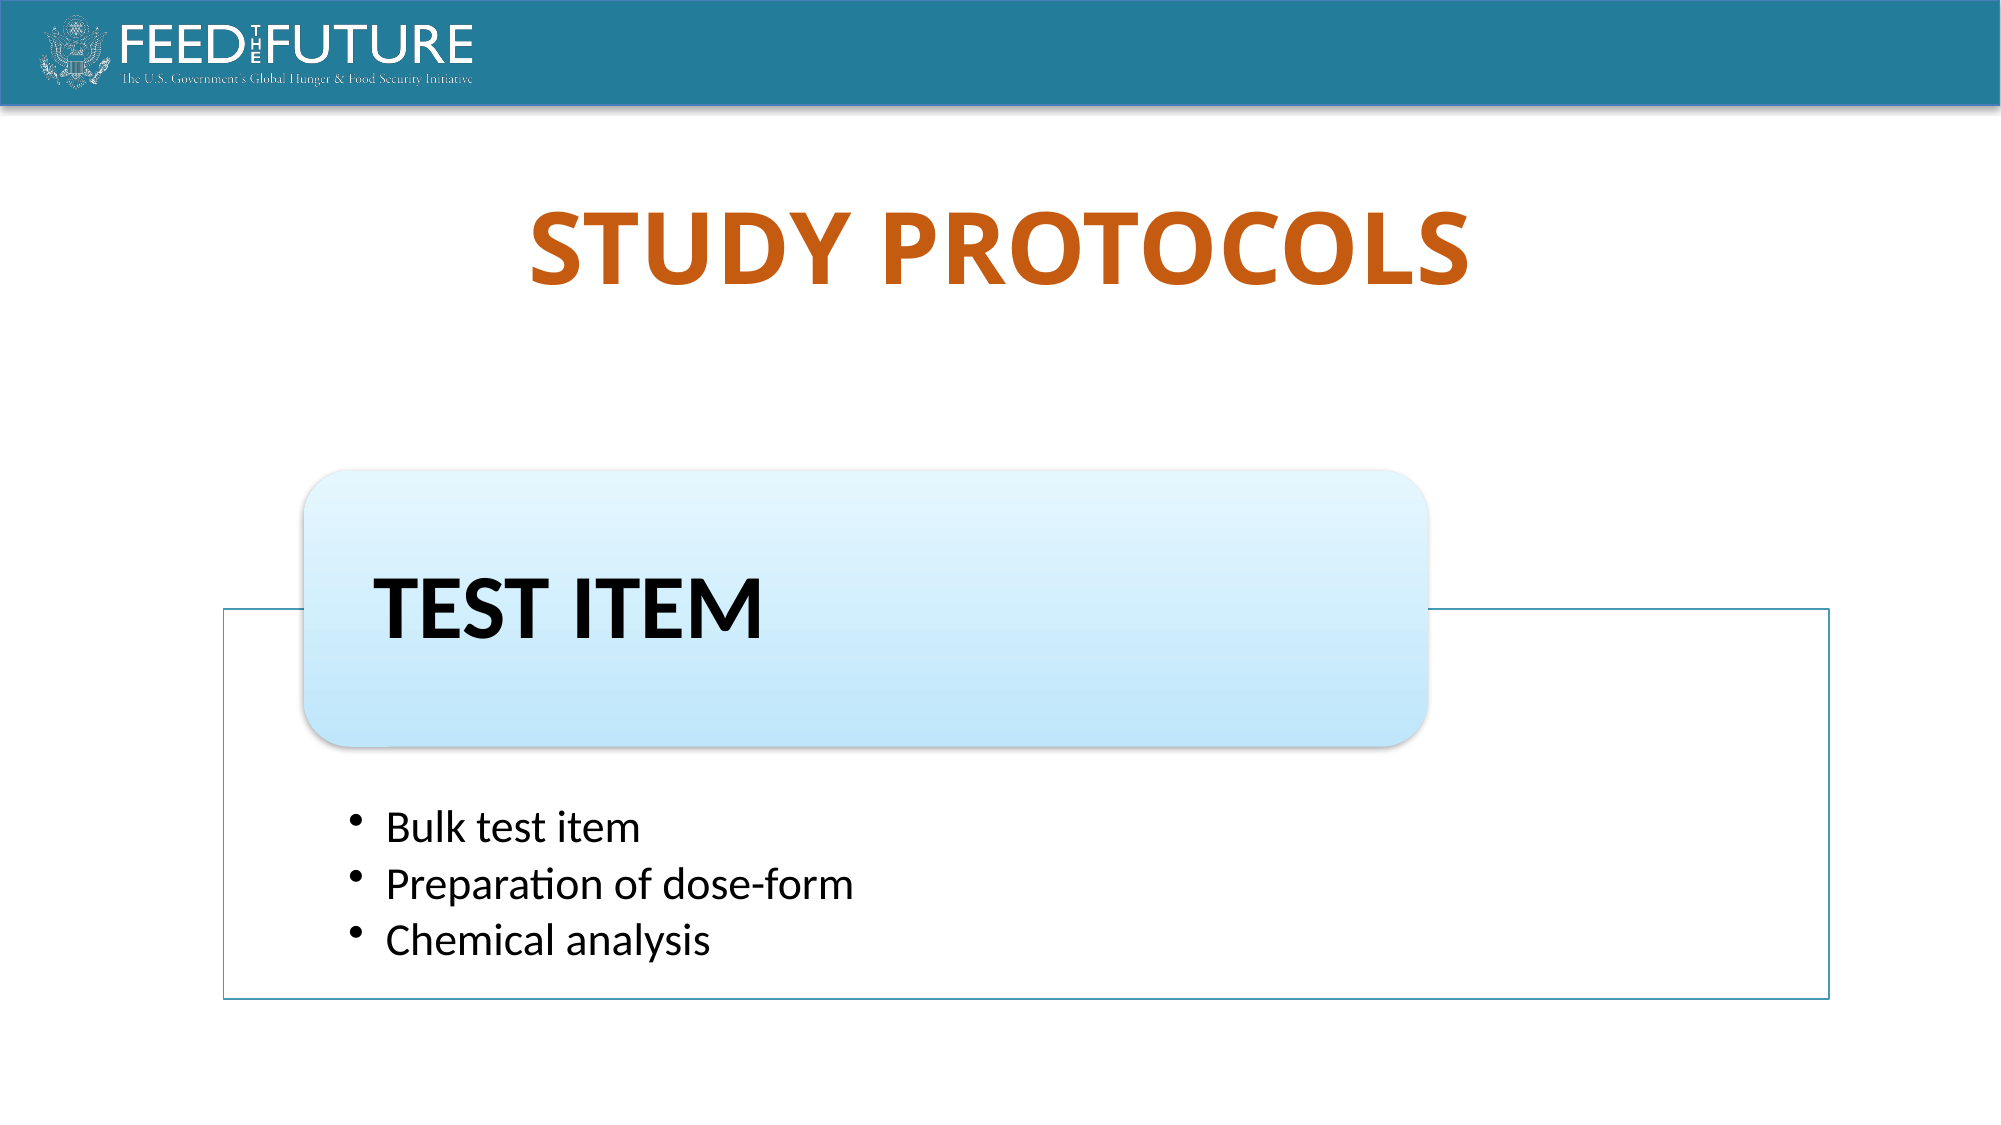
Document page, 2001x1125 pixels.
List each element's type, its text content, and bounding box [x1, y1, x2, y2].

text_box Study protocols [99, 176, 1900, 275]
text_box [223, 466, 1830, 1003]
